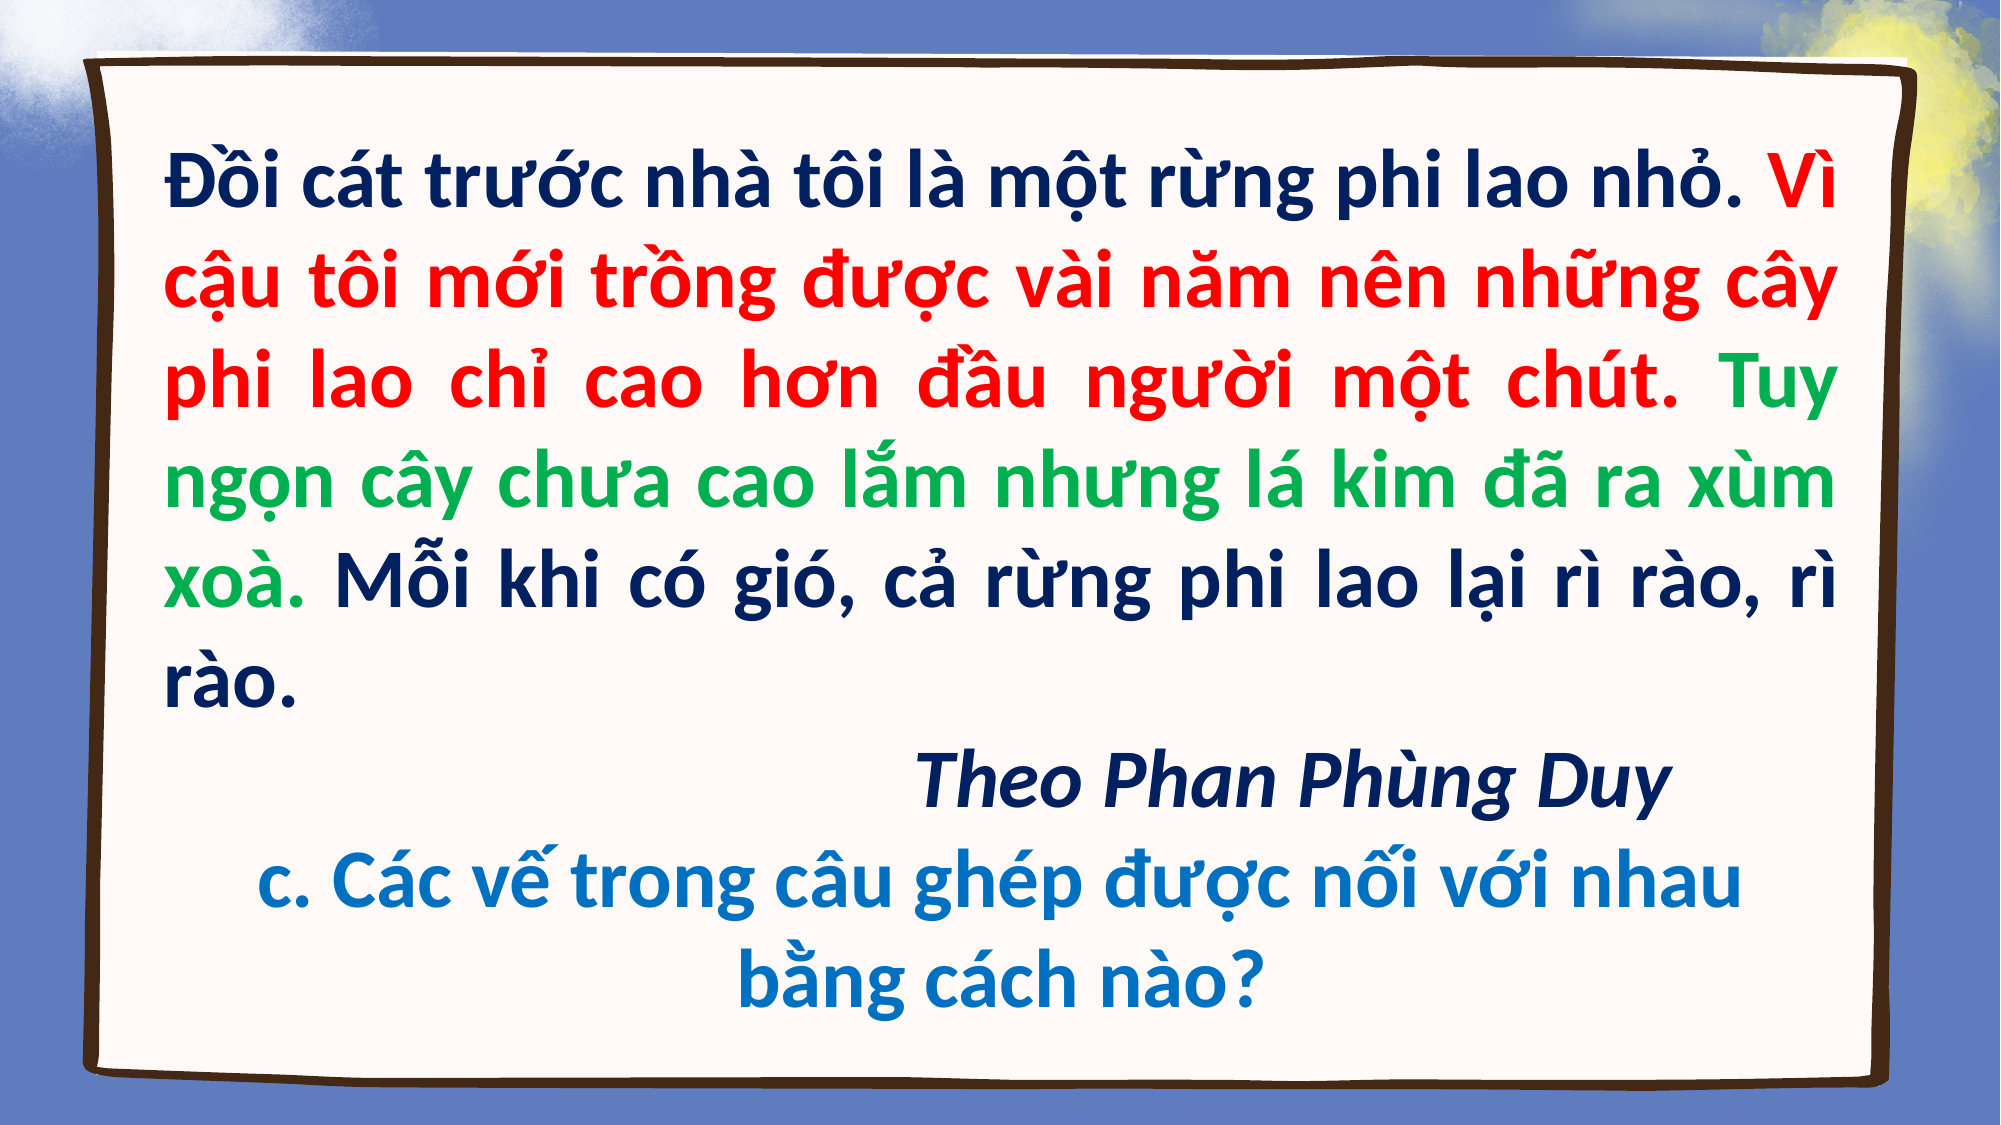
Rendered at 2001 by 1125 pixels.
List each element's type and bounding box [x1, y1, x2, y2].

text_box [0, 0, 379, 177]
text_box [1422, 0, 2000, 571]
text_box [81, 50, 1919, 1091]
